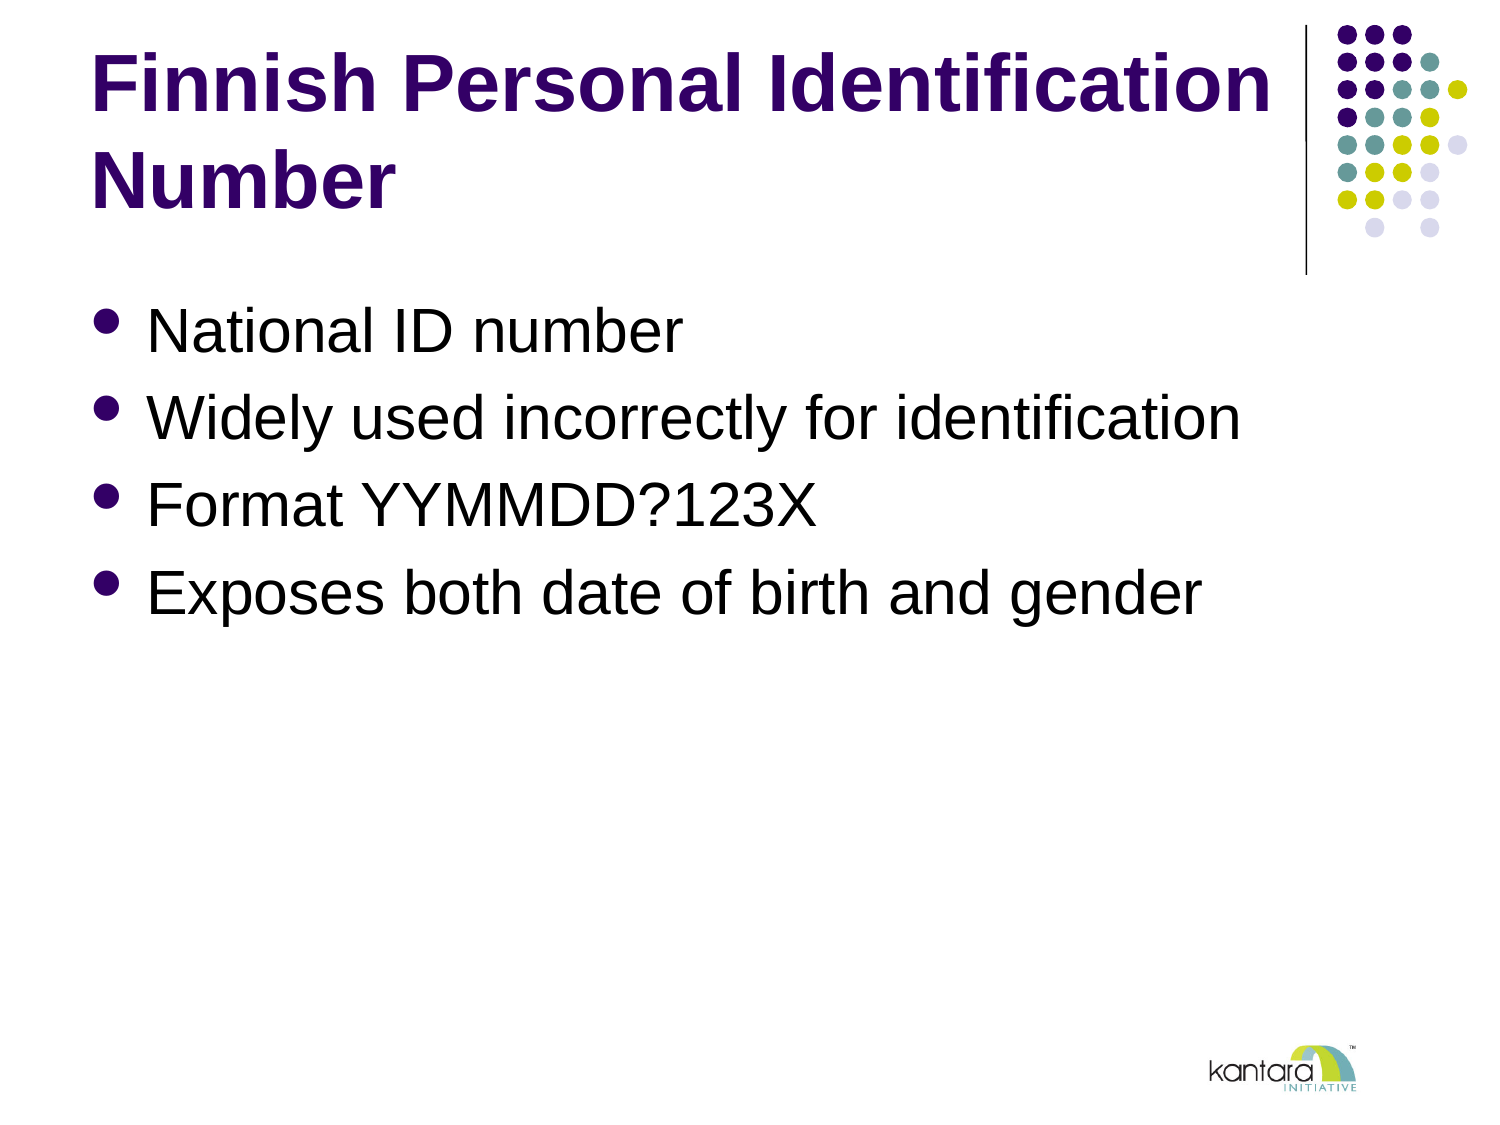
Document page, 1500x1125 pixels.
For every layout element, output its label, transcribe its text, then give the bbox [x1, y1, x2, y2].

title Finnish Personal Identification Number [74, 19, 1313, 233]
picture [1202, 1038, 1363, 1100]
list National ID number Widely used incorrectly for identification Format YYMMDD?123X Exposes both date of birth and gender [74, 281, 1426, 1006]
